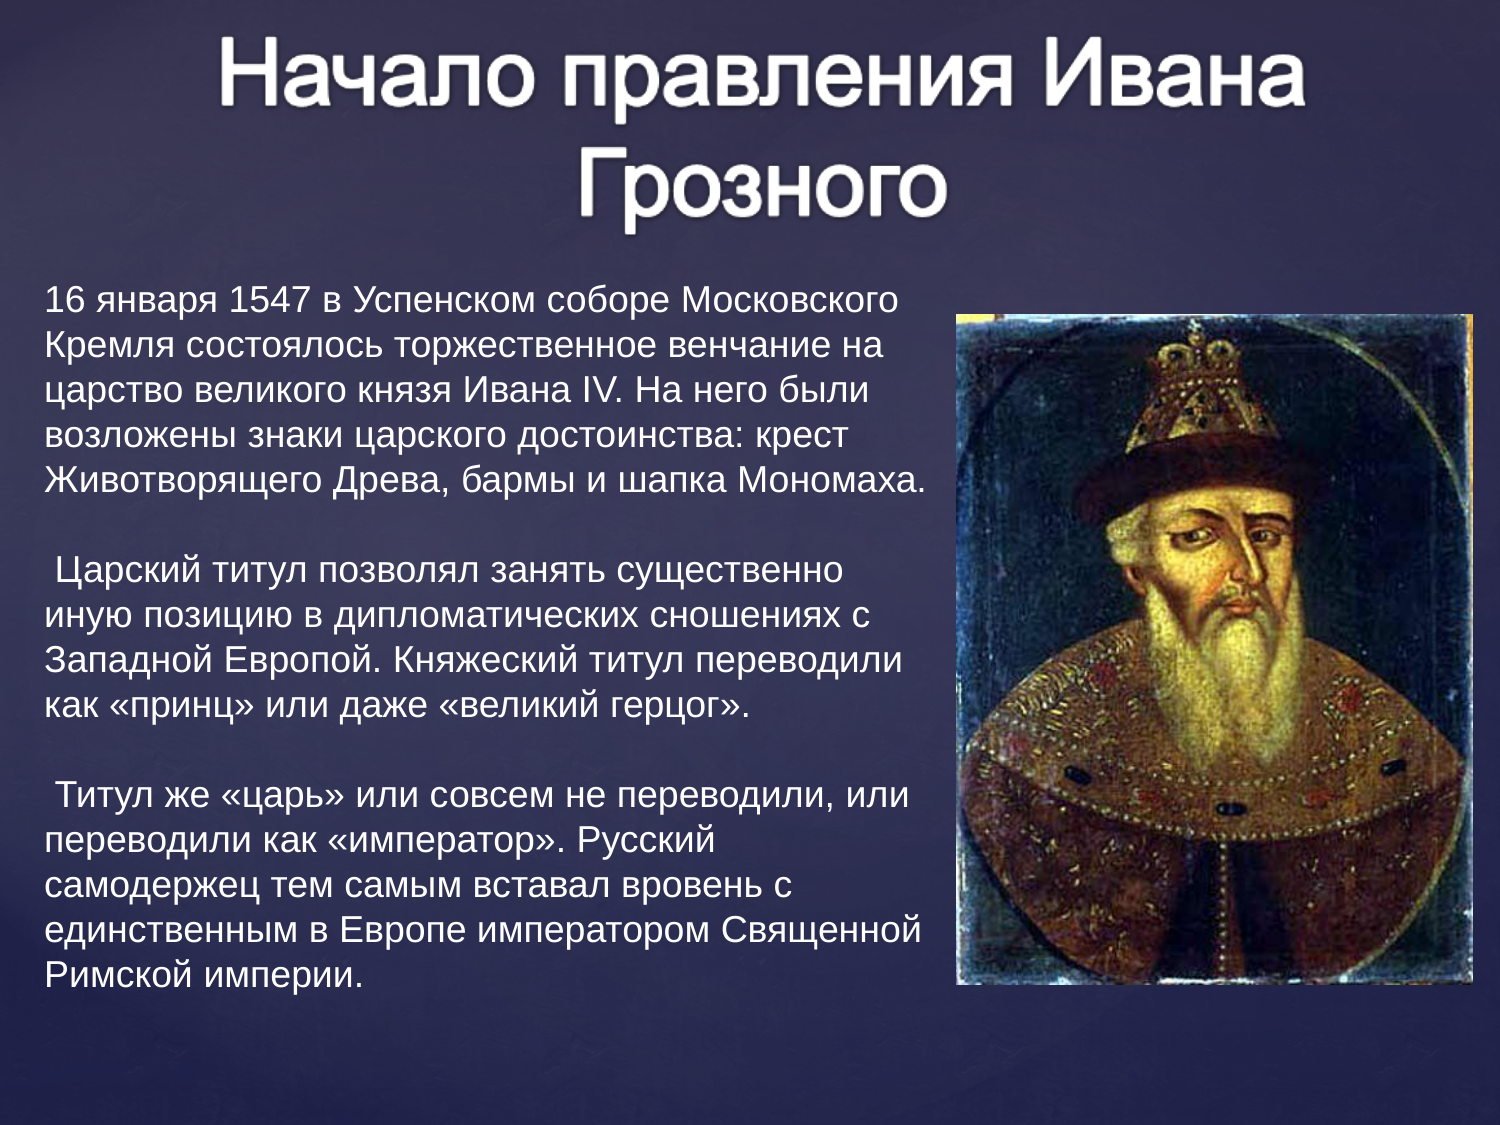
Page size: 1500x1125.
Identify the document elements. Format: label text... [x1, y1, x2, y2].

text_box 16 января 1547 в Успенском соборе Московского Кремля состоялось торжественное венчание на царство великого князя Ивана IV. На него были возложены знаки царского достоинства: крест Животворящего Древа, бармы и шапка Мономаха. Царский титул позволял занять существенно иную позицию в дипломатических сношениях с Западной Европой. Княжеский титул переводили как «принц» или даже «великий герцог». Титул же «царь» или совсем не переводили, или переводили как «император». Русский самодержец тем самым вставал вровень с единственным в Европе императором Священной Римской империи. [29, 267, 951, 1002]
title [48, 0, 1477, 247]
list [955, 313, 1474, 985]
